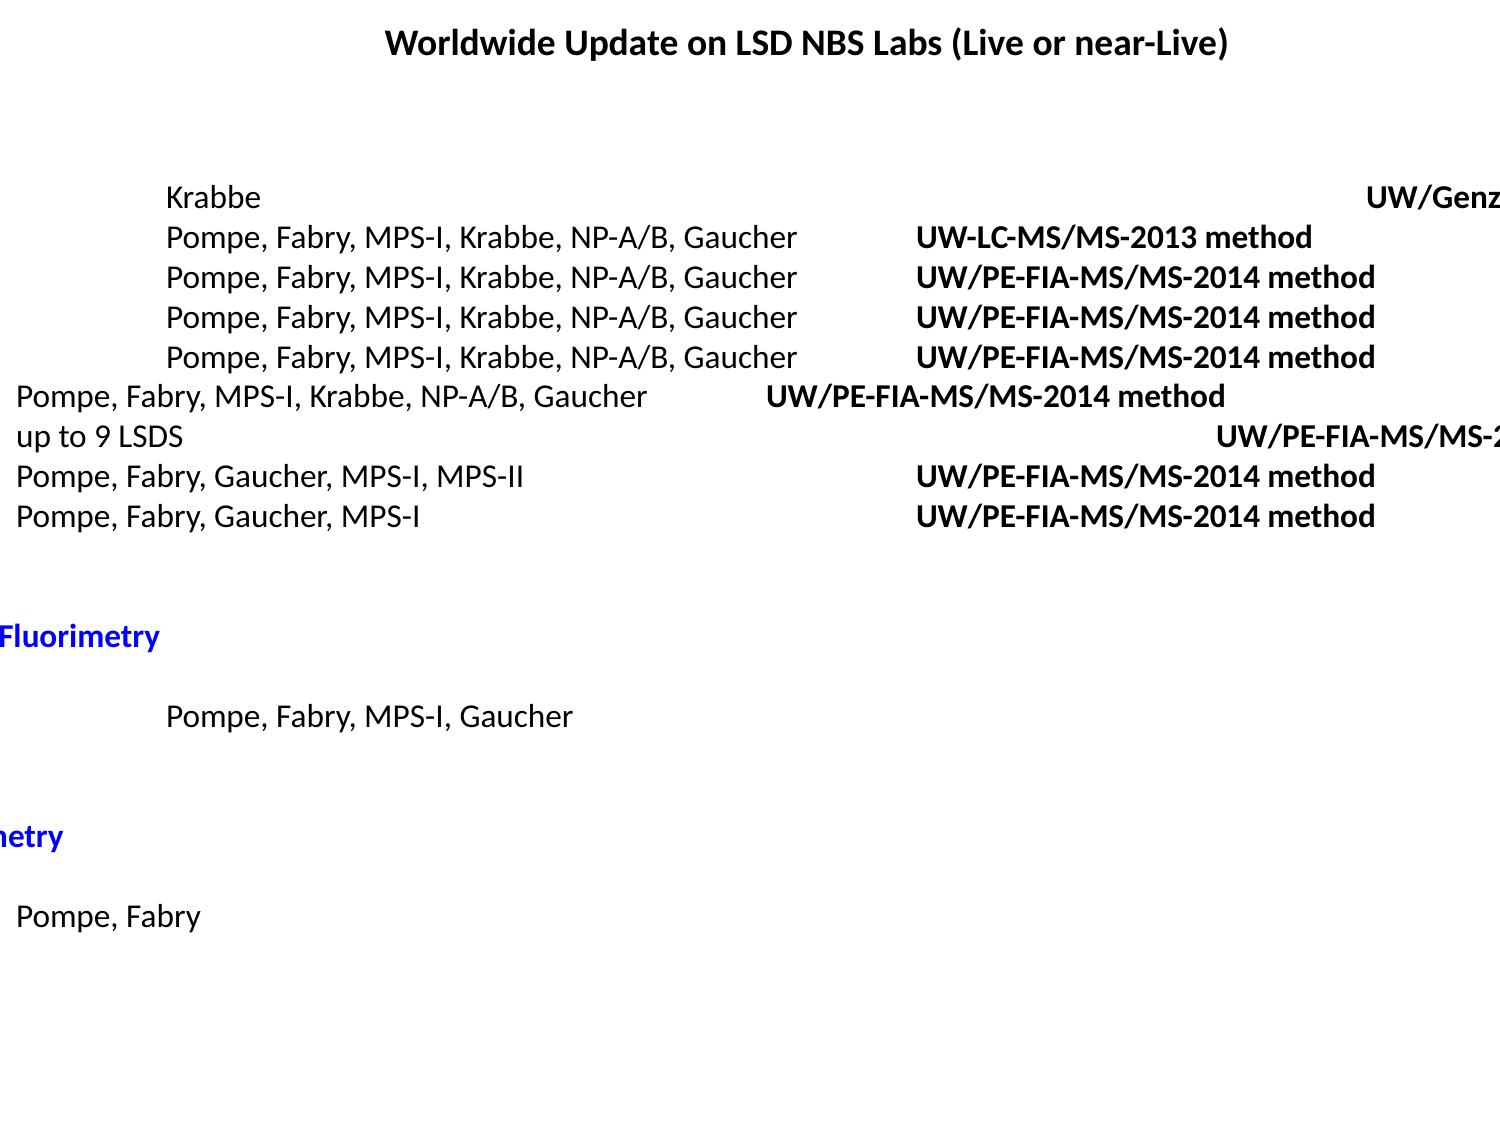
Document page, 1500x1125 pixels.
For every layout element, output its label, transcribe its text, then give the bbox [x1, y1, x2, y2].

text_box MS/MS NY Krabbe UW/Genzyme/CDC-2008 method IL Pompe, Fabry, MPS-I, Krabbe, NP-A/B, Gaucher UW-LC-MS/MS-2013 method NJ Pompe, Fabry, MPS-I, Krabbe, NP-A/B, Gaucher UW/PE-FIA-MS/MS-2014 method WA Pompe, Fabry, MPS-I, Krabbe, NP-A/B, Gaucher UW/PE-FIA-MS/MS-2014 method PA Pompe, Fabry, MPS-I, Krabbe, NP-A/B, Gaucher UW/PE-FIA-MS/MS-2014 method PE-Genetics Pompe, Fabry, MPS-I, Krabbe, NP-A/B, Gaucher UW/PE-FIA-MS/MS-2014 method Greenwood Ctr up to 9 LSDS UW/PE-FIA-MS/MS-2014 method CFH-Taiwan Pompe, Fabry, Gaucher, MPS-I, MPS-II UW/PE-FIA-MS/MS-2014 method Taipei Inst Path. Pompe, Fabry, Gaucher, MPS-I UW/PE-FIA-MS/MS-2014 method Digital Microfluidics Fluorimetry MO Pompe, Fabry, MPS-I, Gaucher 96-well Plate Fluorimetry Nat. Taiwan U. Hosp. Pompe, Fabry [0, 87, 1500, 1125]
text_box Worldwide Update on LSD NBS Labs (Live or near-Live) [369, 10, 1246, 71]
